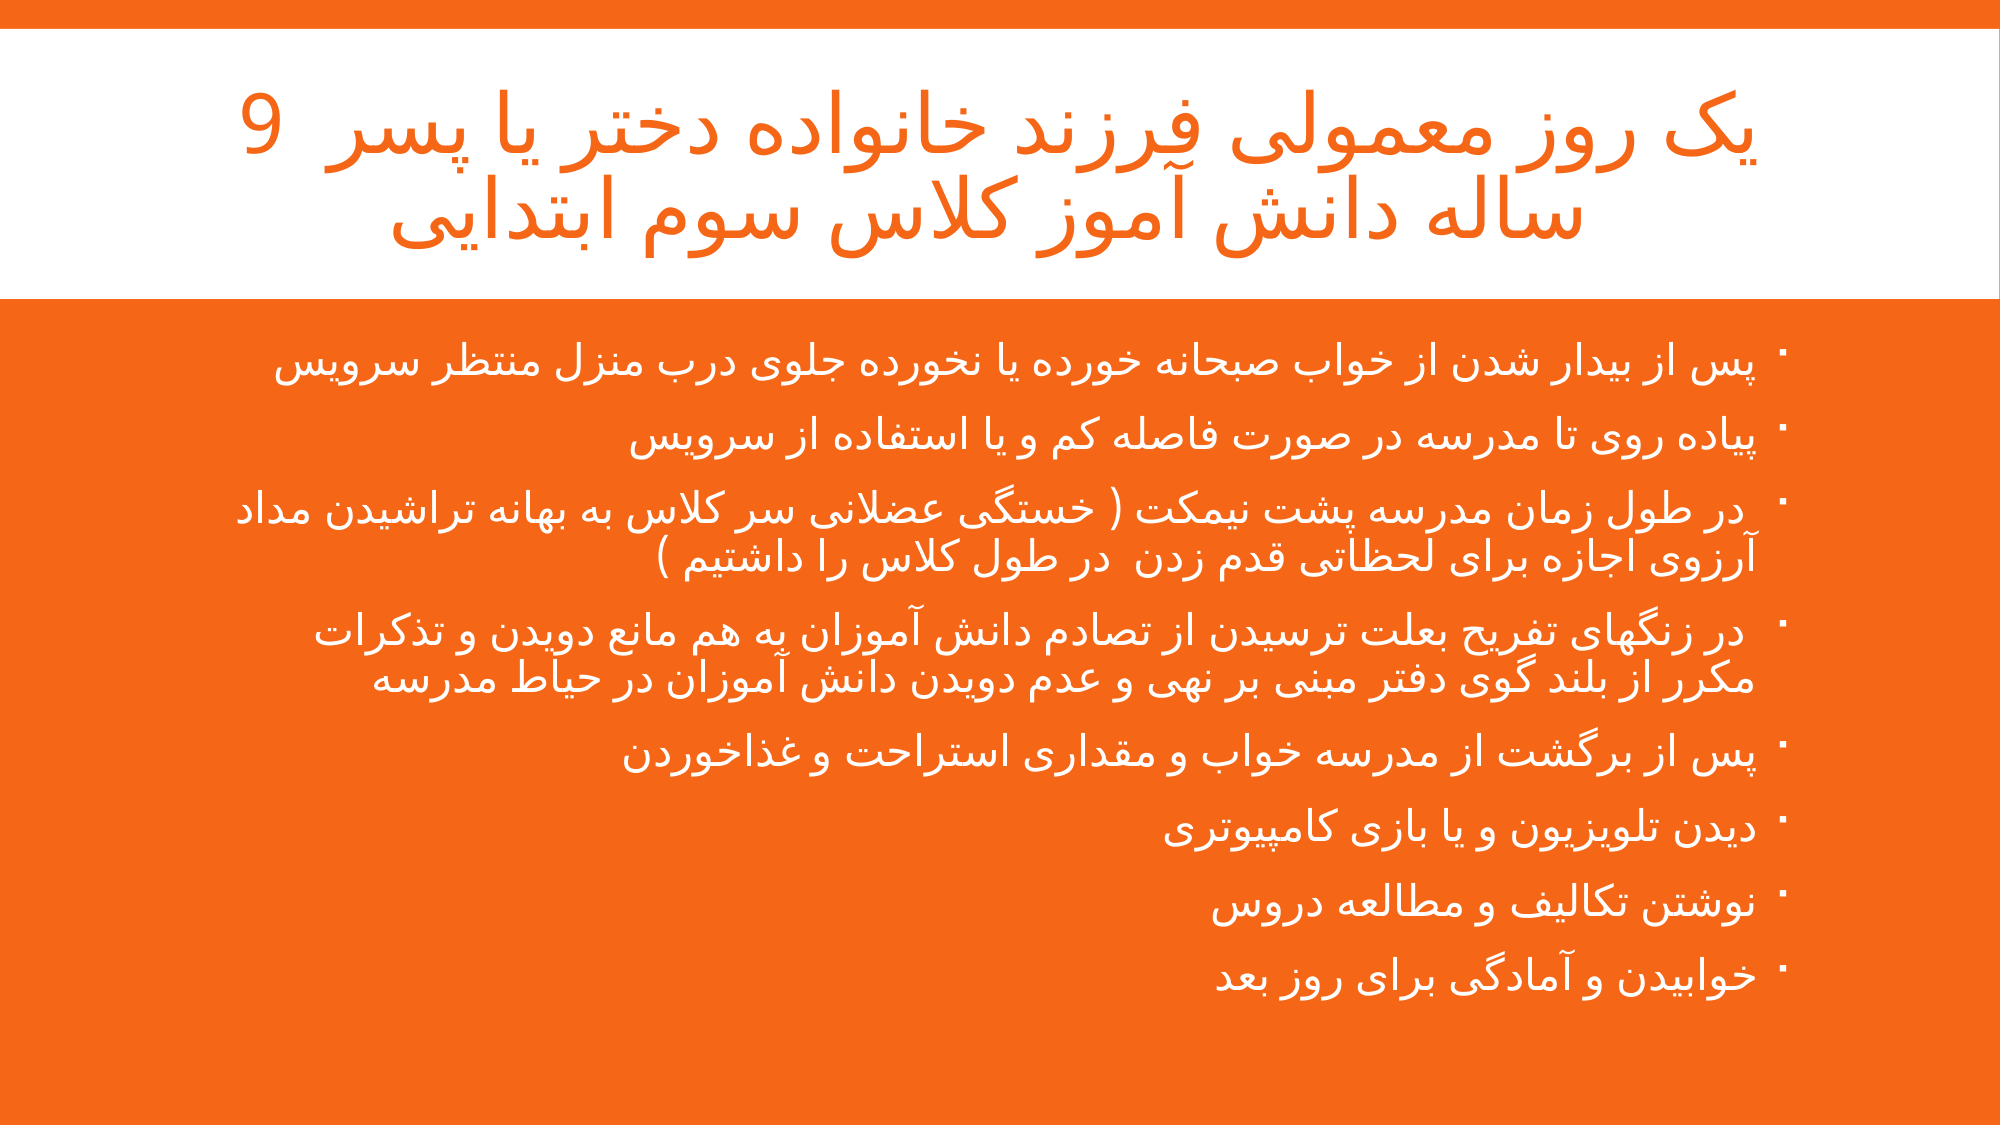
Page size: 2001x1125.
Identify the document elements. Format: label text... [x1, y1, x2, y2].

list پس از بیدار شدن از خواب صبحانه خورده یا نخورده جلوی درب منزل منتظر سرویس پیاده روی تا مدرسه در صورت فاصله کم و یا استفاده از سرویس در طول زمان مدرسه پشت نیمکت ( خستگی عضلانی سر کلاس به بهانه تراشیدن مداد آرزوی اجازه برای لحظاتی قدم زدن در طول کلاس را داشتیم ) در زنگهای تفریح بعلت ترسیدن از تصادم دانش آموزان به هم مانع دویدن و تذکرات مکرر از بلند گوی دفتر مبنی بر نهی و عدم دویدن دانش آموزان در حیاط مدرسه پس از برگشت از مدرسه خواب و مقداری استراحت و غذاخوردن دیدن تلویزیون و یا بازی کامپیوتری نوشتن تکالیف و مطالعه دروس خوابیدن و آمادگی برای روز بعد [197, 329, 1803, 1020]
title یک روز معمولی فرزند خانواده دختر یا پسر 9 ساله دانش آموز کلاس سوم ابتدایی [197, 46, 1803, 295]
